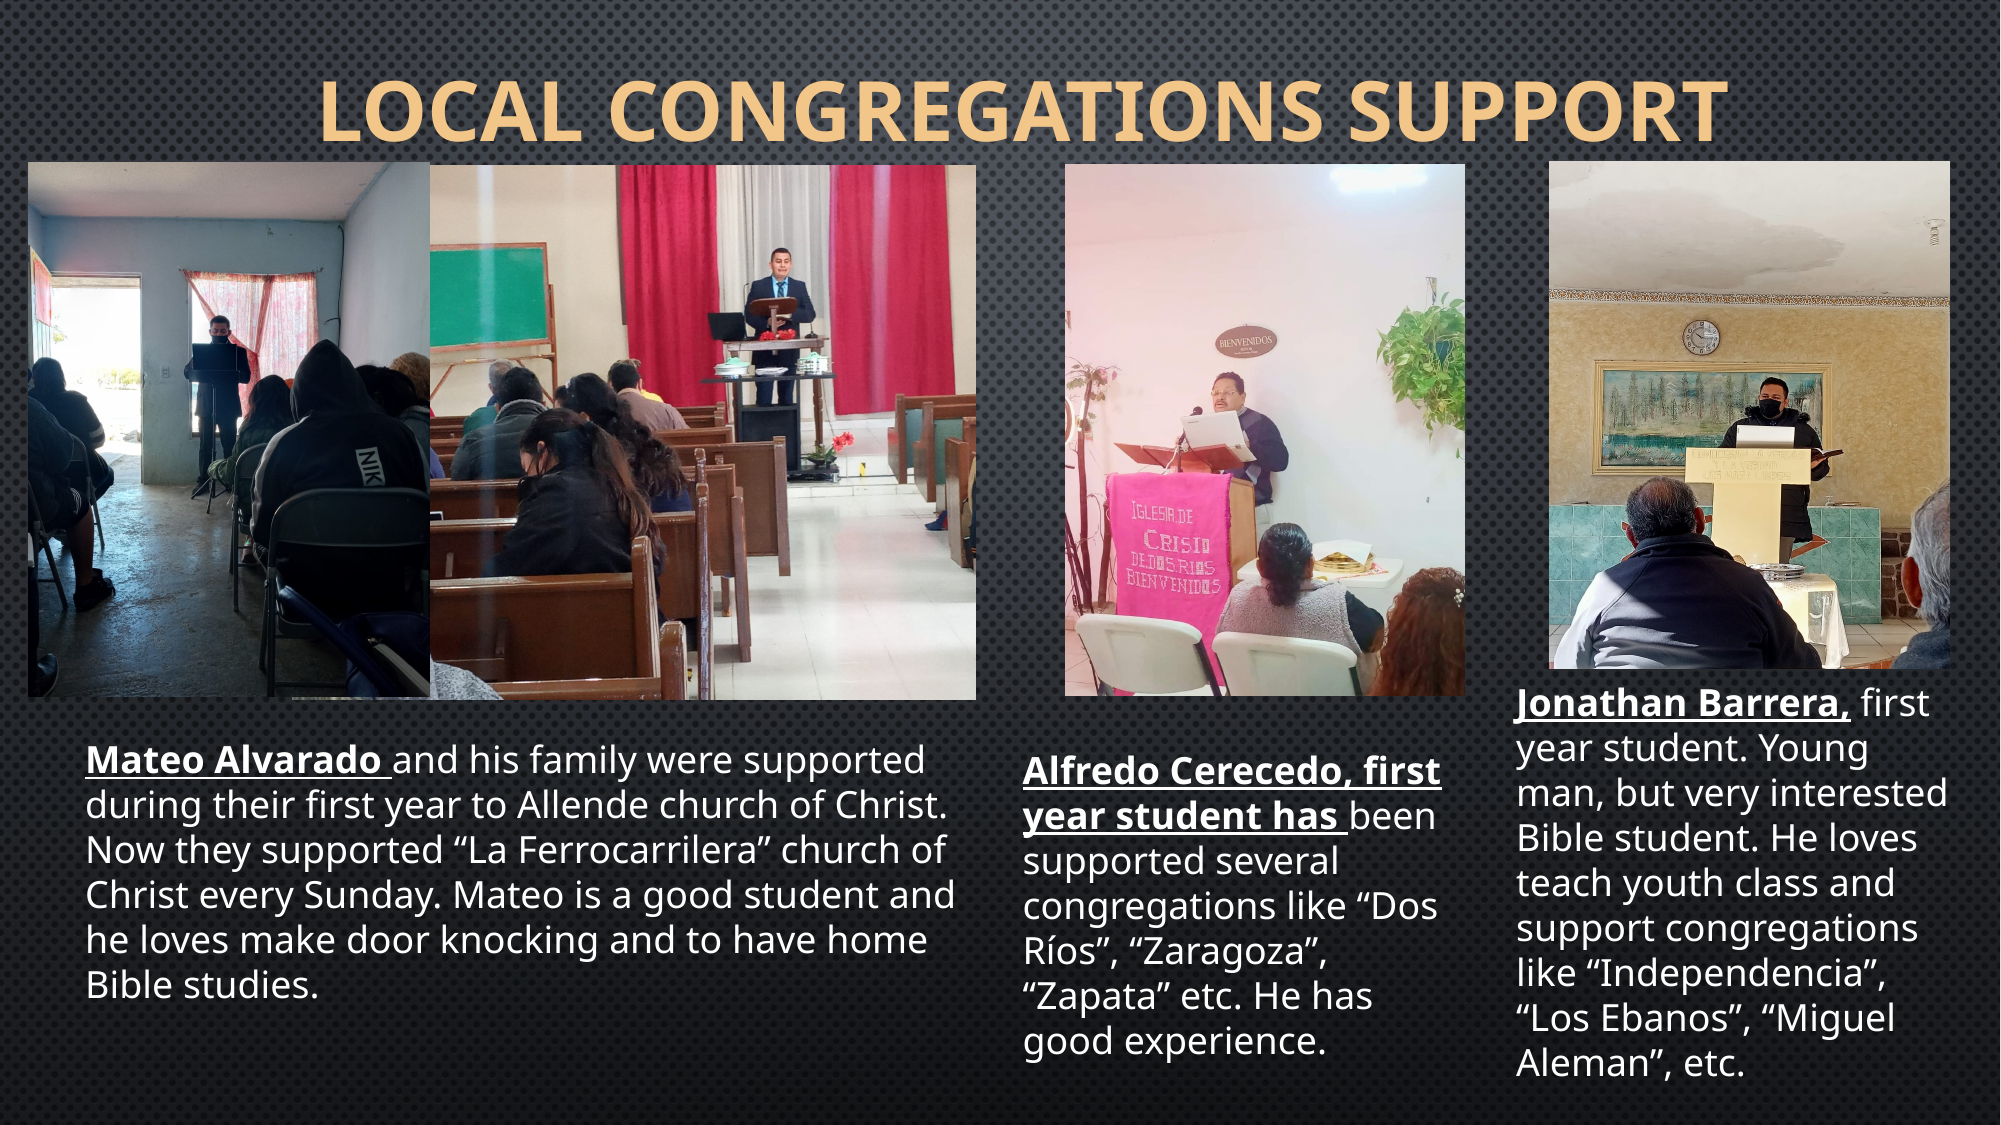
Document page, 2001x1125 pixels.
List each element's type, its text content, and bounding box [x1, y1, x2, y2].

text_box Alfredo Cerecedo, first year student has been supported several congregations like “Dos Ríos”, “Zaragoza”, “Zapata” etc. He has good experience. [1008, 739, 1481, 1070]
text_box Mateo Alvarado and his family were supported during their first year to Allende church of Christ. Now they supported “La Ferrocarrilera” church of Christ every Sunday. Mateo is a good student and he loves make door knocking and to have home Bible studies. [70, 728, 976, 1014]
text_box Jonathan Barrera, first year student. Young man, but very interested Bible student. He loves teach youth class and support congregations like “Independencia”, “Los Ebanos”, “Miguel Aleman”, etc. [1501, 671, 1977, 1091]
picture [1065, 163, 1465, 696]
picture [28, 162, 976, 700]
picture [1549, 161, 1951, 670]
title Local congregations support [96, 33, 1950, 184]
